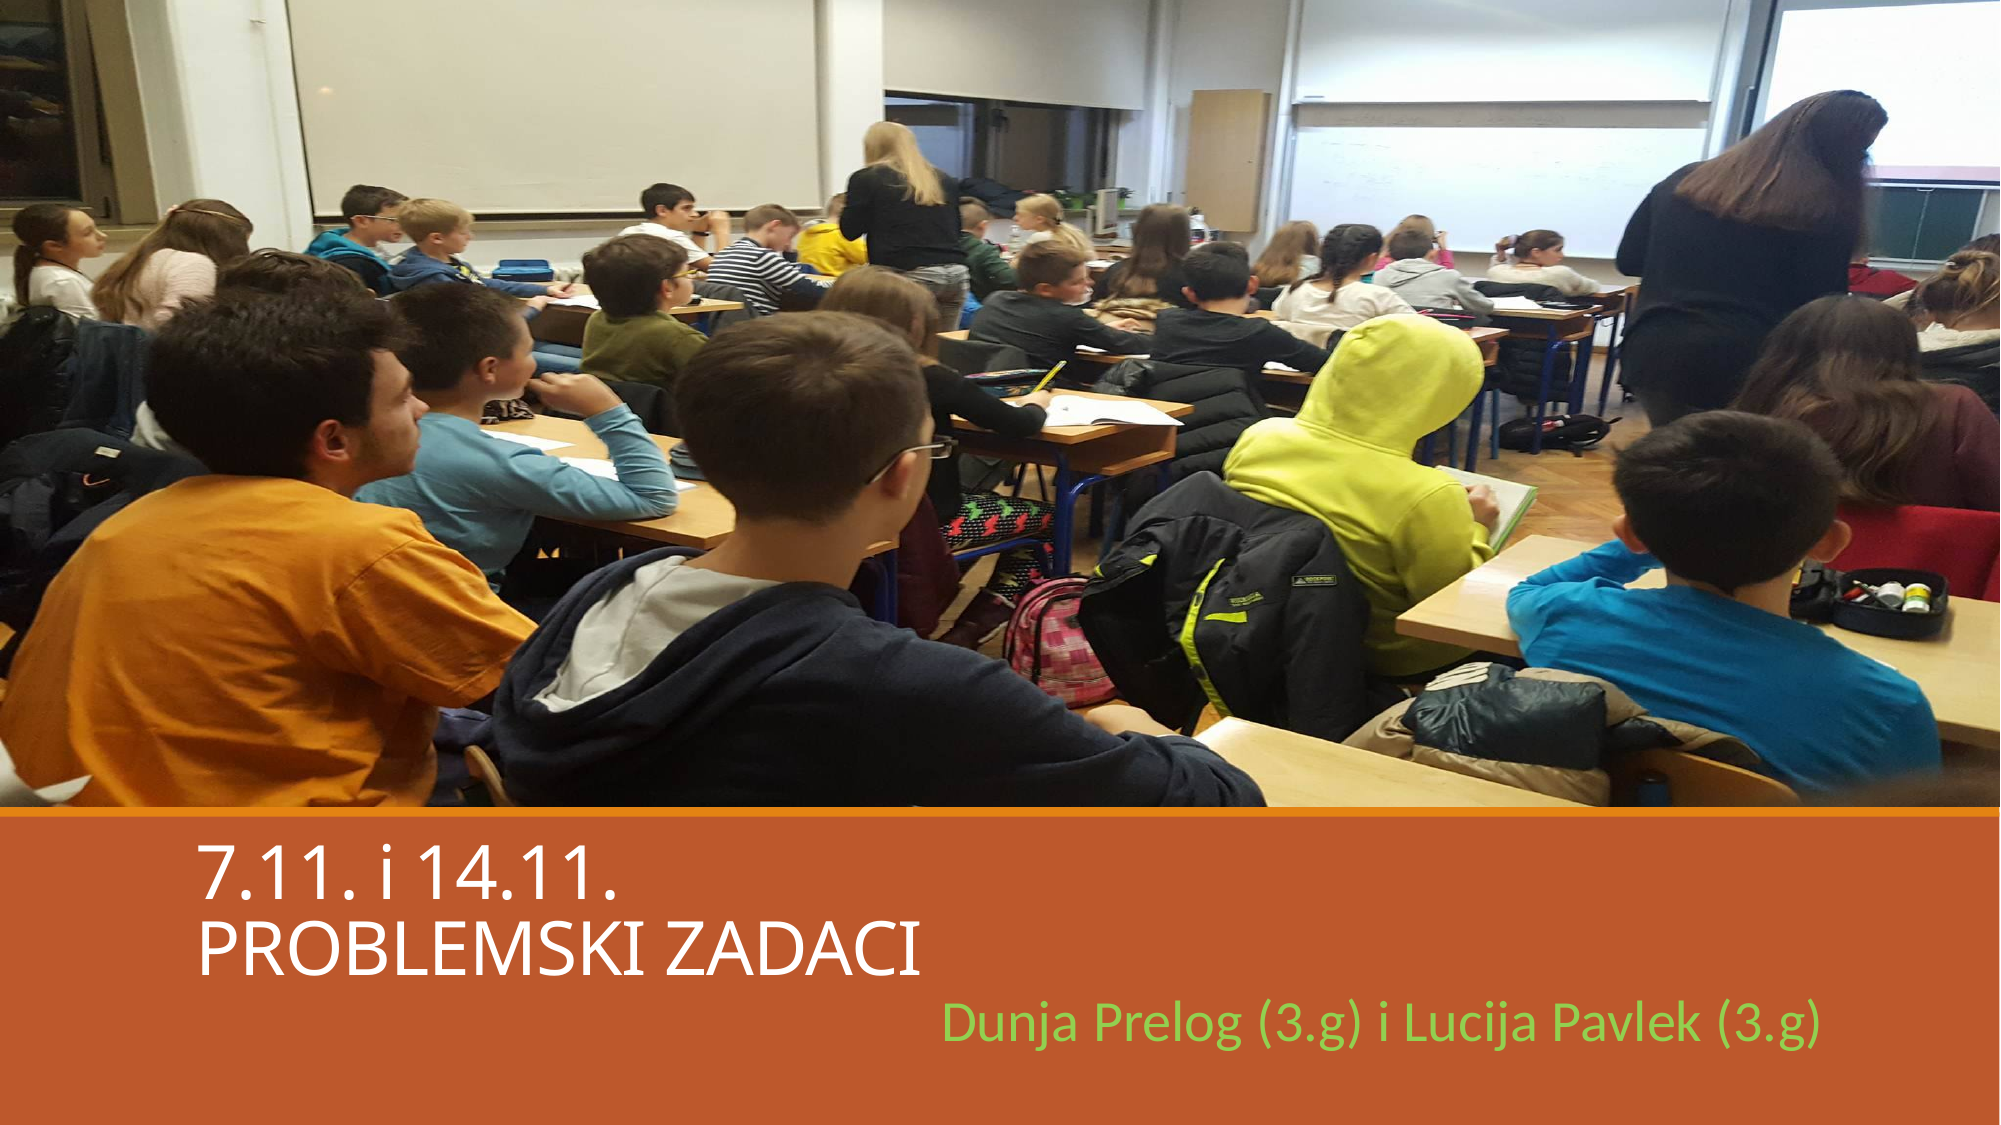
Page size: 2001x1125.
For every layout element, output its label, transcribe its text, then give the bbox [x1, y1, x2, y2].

picture [0, 0, 2000, 807]
list Dunja Prelog (3.g) i Lucija Pavlek (3.g) [180, 991, 1839, 1067]
title 7.11. i 14.11. PROBLEMSKI ZADACI [180, 832, 1839, 991]
